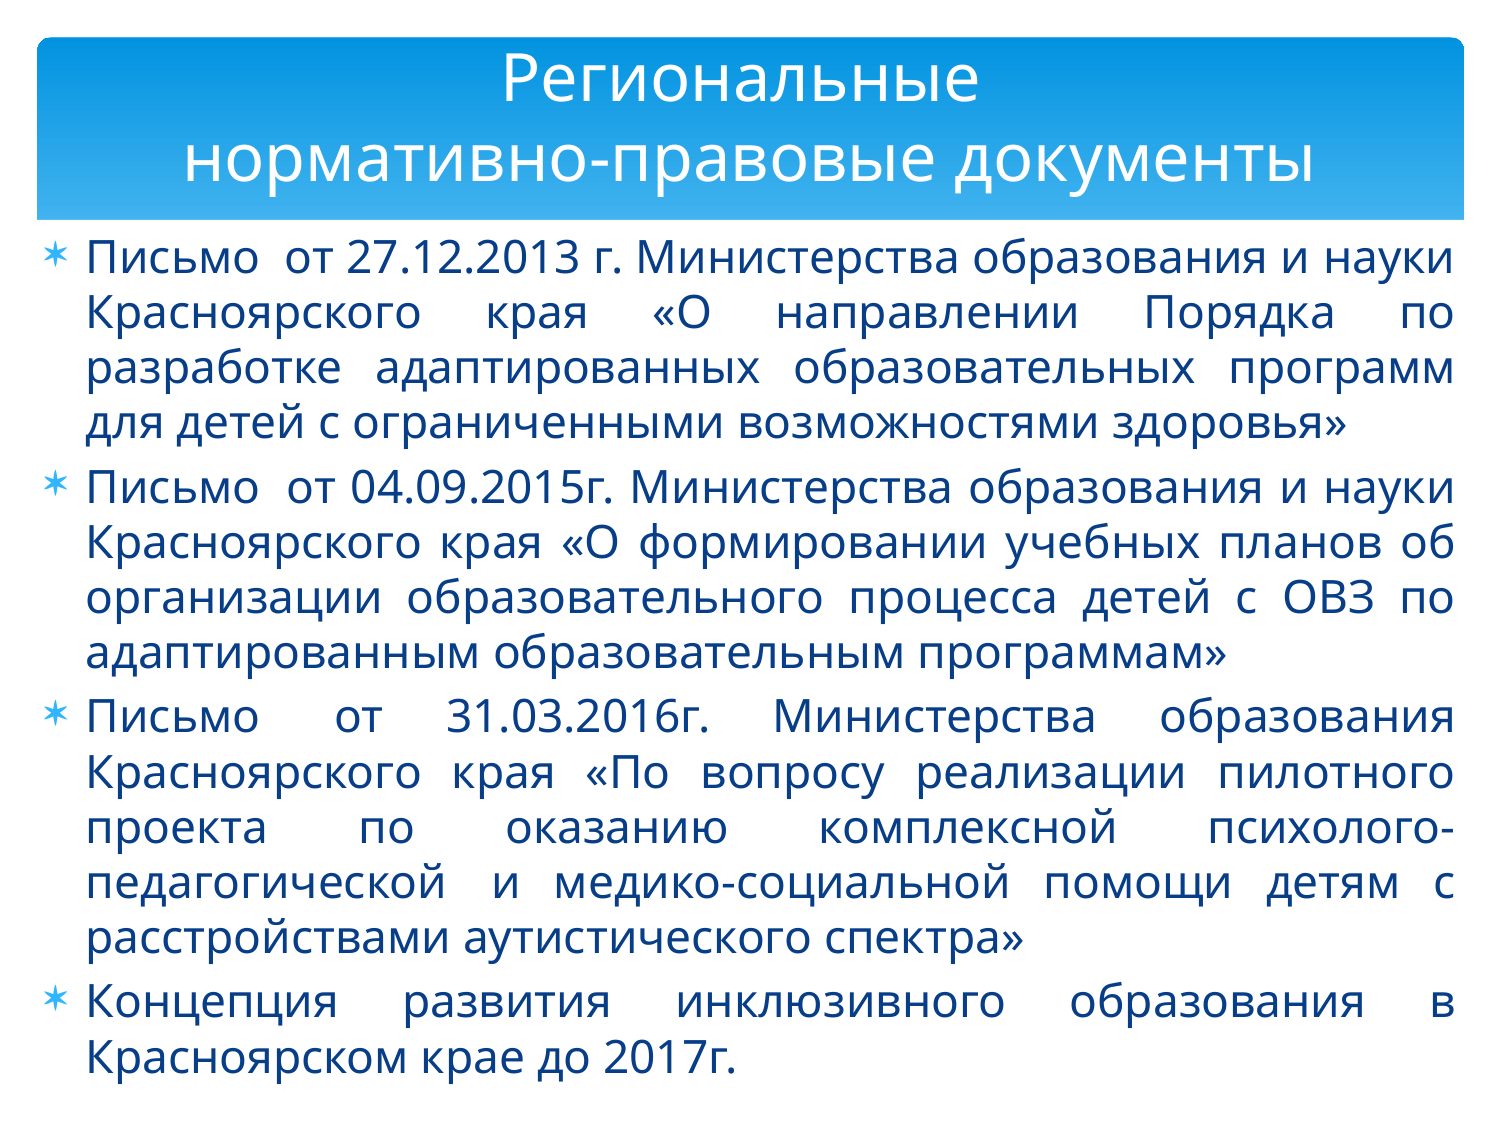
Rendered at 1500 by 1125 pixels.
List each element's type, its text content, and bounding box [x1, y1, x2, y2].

title Региональные нормативно-правовые документы [75, 45, 1425, 185]
list Письмо от 27.12.2013 г. Министерства образования и науки Красноярского края «О направлении Порядка по разработке адаптированных образовательных программ для детей с ограниченными возможностями здоровья» Письмо от 04.09.2015г. Министерства образования и науки Красноярского края «О формировании учебных планов об организации образовательного процесса детей с ОВЗ по адаптированным образовательным программам» Письмо от 31.03.2016г. Министерства образования Красноярского края «По вопросу реализации пилотного проекта по оказанию комплексной психолого-педагогической и медико-социальной помощи детям с расстройствами аутистического спектра» Концепция развития инклюзивного образования в Красноярском крае до 2017г. [29, 219, 1471, 1106]
